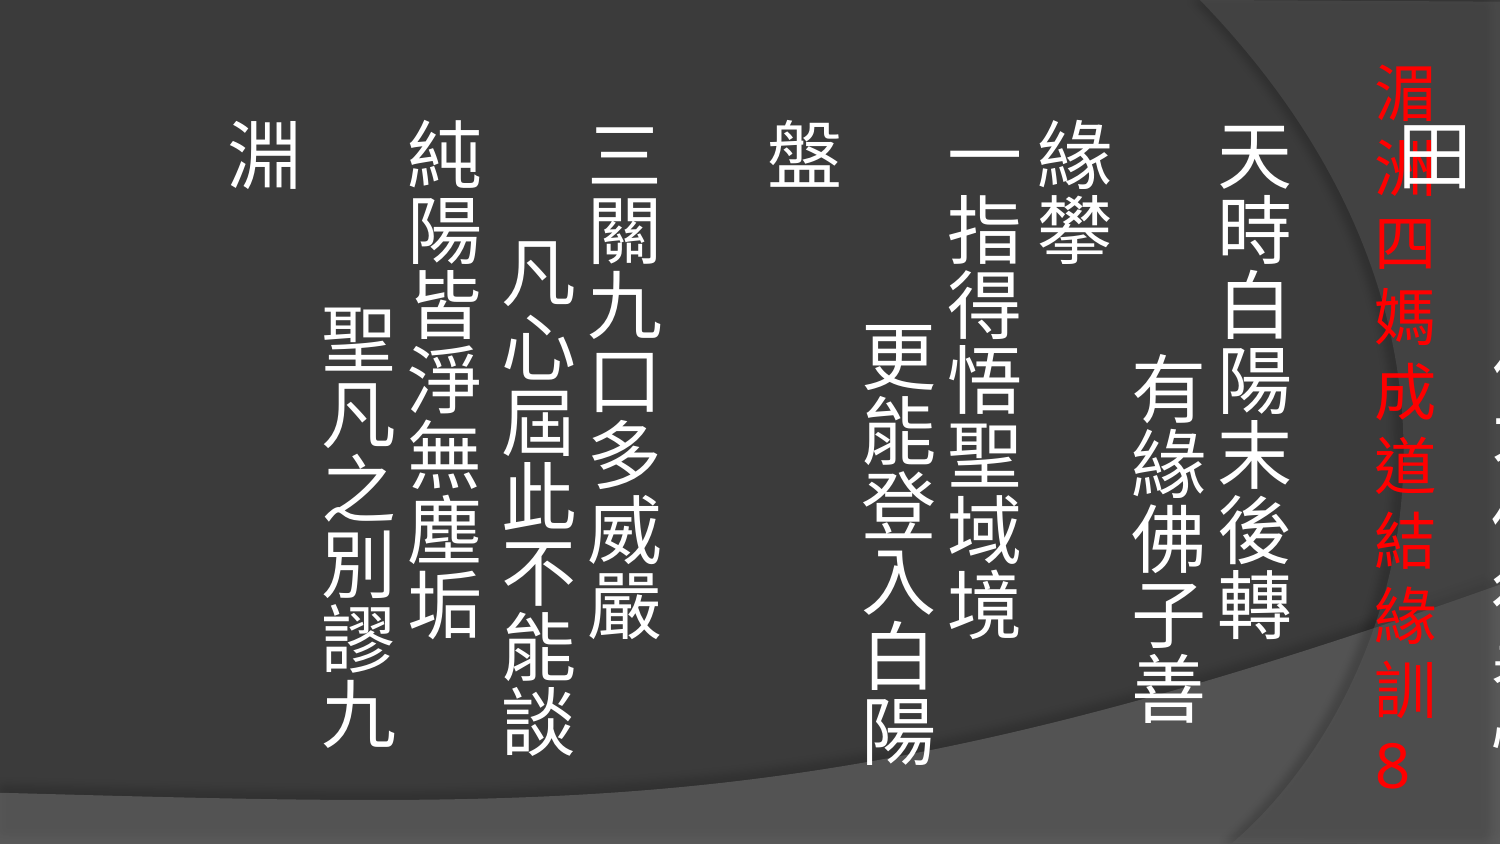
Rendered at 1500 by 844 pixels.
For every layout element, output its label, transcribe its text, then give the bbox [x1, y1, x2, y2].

title 湄洲四媽成道結緣訓8 [1352, 43, 1473, 812]
list 躬身自省四難進 回報實是報湧泉 人生有幾逍遙樂 何不修行養性田 天時白陽末後轉 有緣佛子善緣攀 一指得悟聖域境 更能登入白陽盤 三關九口多威嚴 凡心屆此不能談 純陽皆淨無塵垢 聖凡之別謬九淵 [29, 33, 1329, 812]
